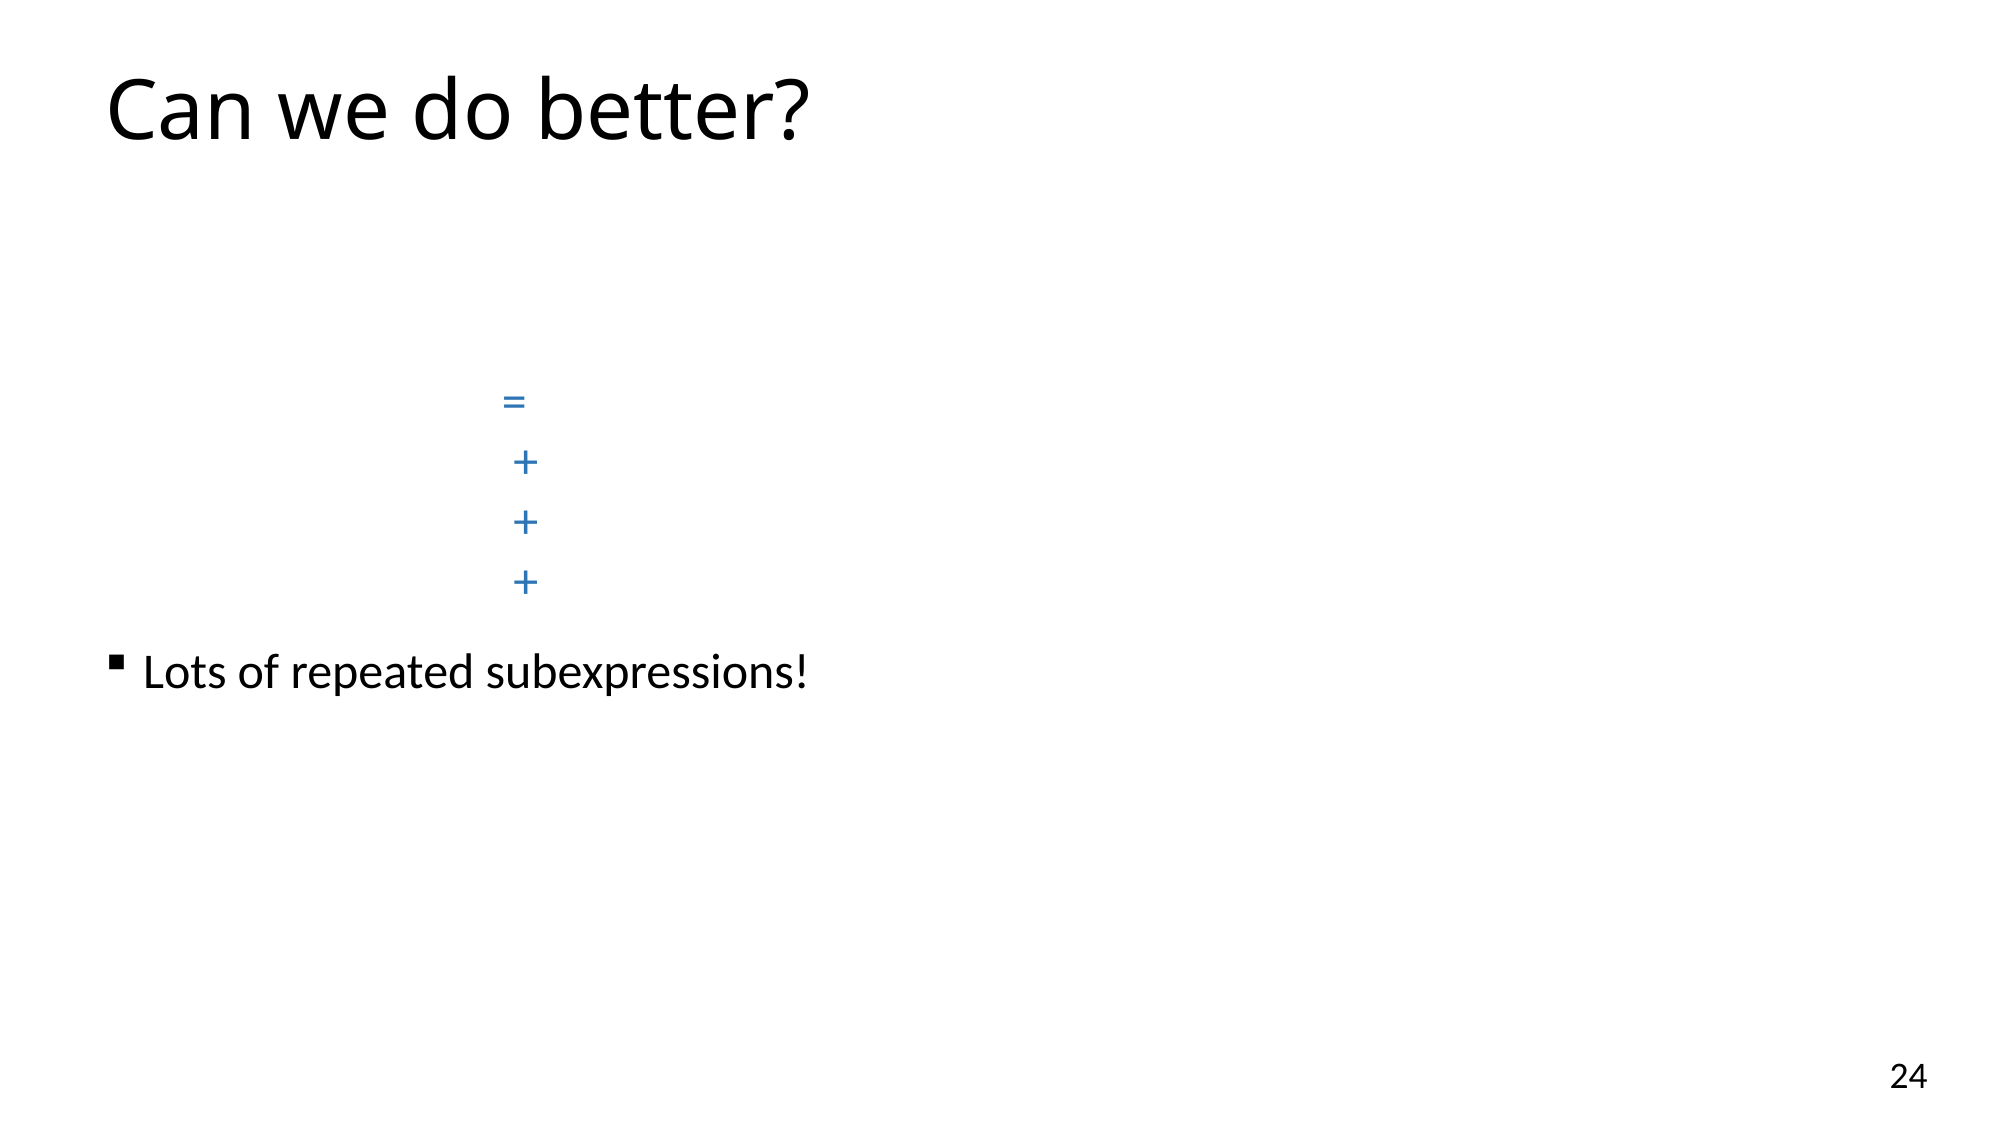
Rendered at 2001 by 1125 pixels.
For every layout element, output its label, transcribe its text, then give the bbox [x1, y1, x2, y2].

title Can we do better? [90, 60, 1816, 164]
slide_number 24 [1492, 1043, 1943, 1104]
